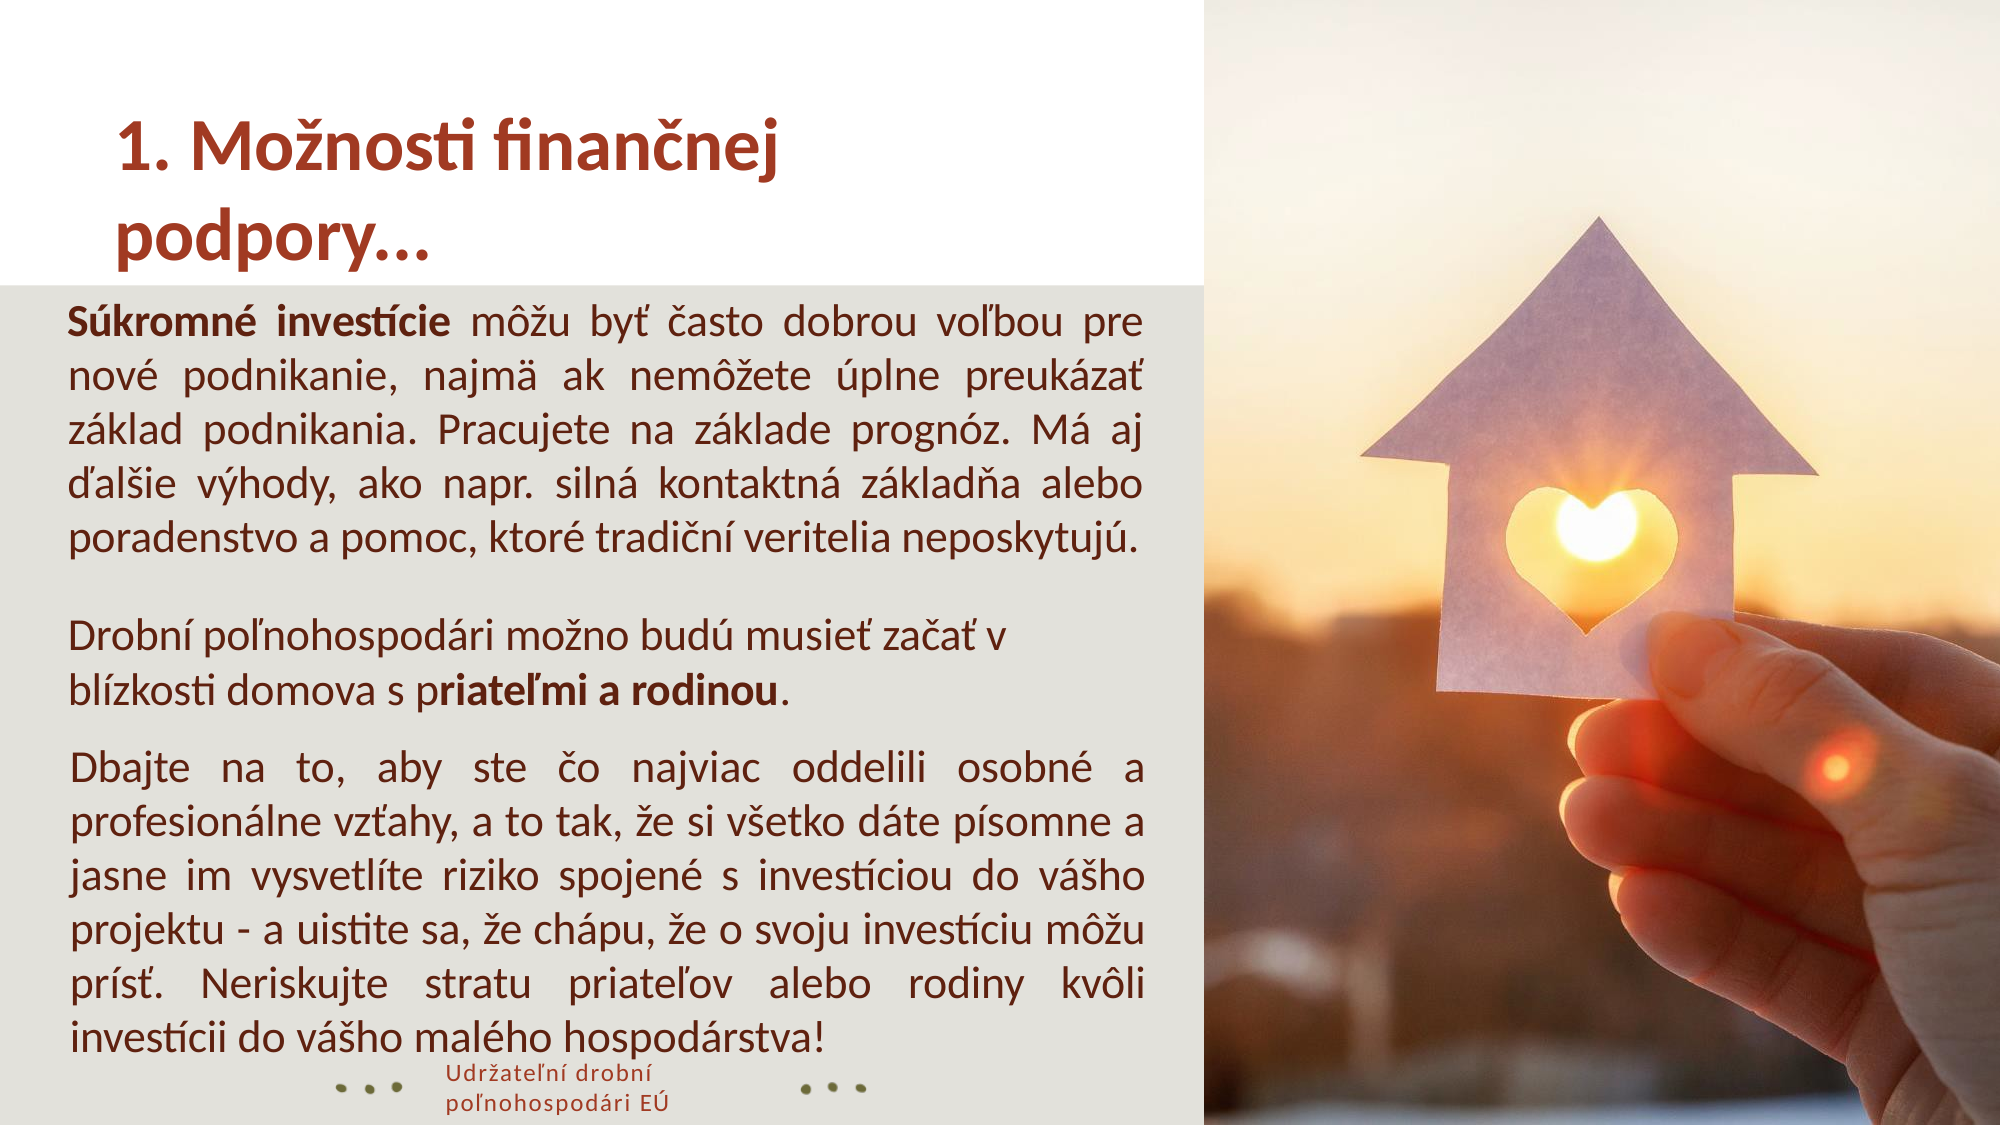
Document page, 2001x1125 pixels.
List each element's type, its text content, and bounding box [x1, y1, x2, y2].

picture [1203, 0, 2000, 1125]
title 1. Možnosti finančnej podpory... [112, 93, 1098, 282]
text_box Súkromné investície môžu byť často dobrou voľbou pre nové podnikanie, najmä ak nemôžete úplne preukázať základ podnikania. Pracujete na základe prognóz. Má aj ďalšie výhody, ako napr. silná kontaktná základňa alebo poradenstvo a pomoc, ktoré tradiční veritelia neposkytujú. [65, 282, 1145, 562]
picture [797, 1062, 870, 1125]
picture [332, 1062, 406, 1125]
text_box Dbajte na to, aby ste čo najviac oddelili osobné a profesionálne vzťahy, a to tak, že si všetko dáte písomne a jasne im vysvetlíte riziko spojené s investíciou do vášho projektu - a uistite sa, že chápu, že o svoju investíciu môžu prísť. Neriskujte stratu priateľov alebo rodiny kvôli investícii do vášho malého hospodárstva! [67, 728, 1147, 1062]
text_box Udržateľní drobní poľnohospodári EÚ [443, 1054, 789, 1116]
text_box Drobní poľnohospodári možno budú musieť začať v blízkosti domova s priateľmi a rodinou. [65, 587, 1144, 715]
